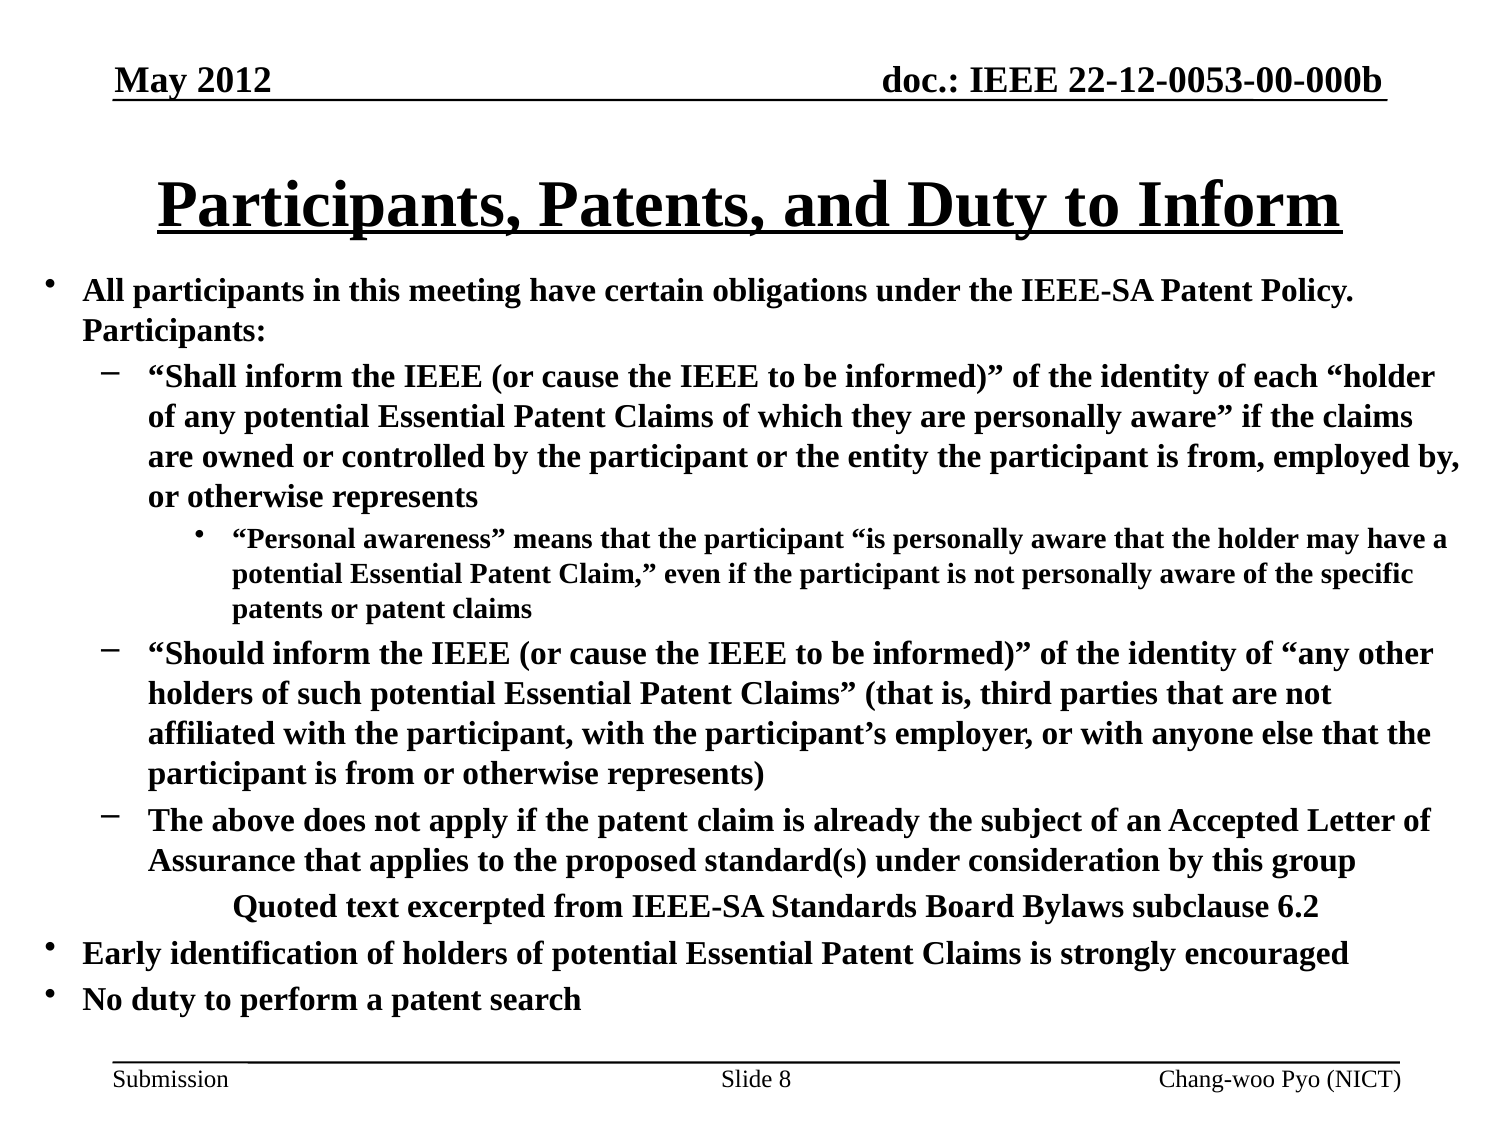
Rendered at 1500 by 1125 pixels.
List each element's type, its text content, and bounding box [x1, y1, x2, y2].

slide_number Slide 8 [712, 1061, 800, 1093]
title Participants, Patents, and Duty to Inform [112, 112, 1388, 243]
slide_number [114, 54, 274, 101]
footer Chang-woo Pyo (NICT) [1155, 1061, 1402, 1093]
list All participants in this meeting have certain obligations under the IEEE-SA Patent Policy. Participants: “Shall inform the IEEE (or cause the IEEE to be informed)” of the identity of each “holder of any potential Essential Patent Claims of which they are personally aware” if the claims are owned or controlled by the participant or the entity the participant is from, employed by, or otherwise represents “Personal awareness” means that the participant “is personally aware that the holder may have a potential Essential Patent Claim,” even if the participant is not personally aware of the specific patents or patent claims “Should inform the IEEE (or cause the IEEE to be informed)” of the identity of “any other holders of such potential Essential Patent Claims” (that is, third parties that are not affiliated with the participant, with the participant’s employer, or with anyone else that the participant is from or otherwise represents) The above does not apply if the patent claim is already the subject of an Accepted Letter of Assurance that applies to the proposed standard(s) under consideration by this group Quoted text excerpted from IEEE-SA Standards Board Bylaws subclause 6.2 Early identification of holders of potential Essential Patent Claims is strongly encouraged No duty to perform a patent search [29, 243, 1483, 965]
